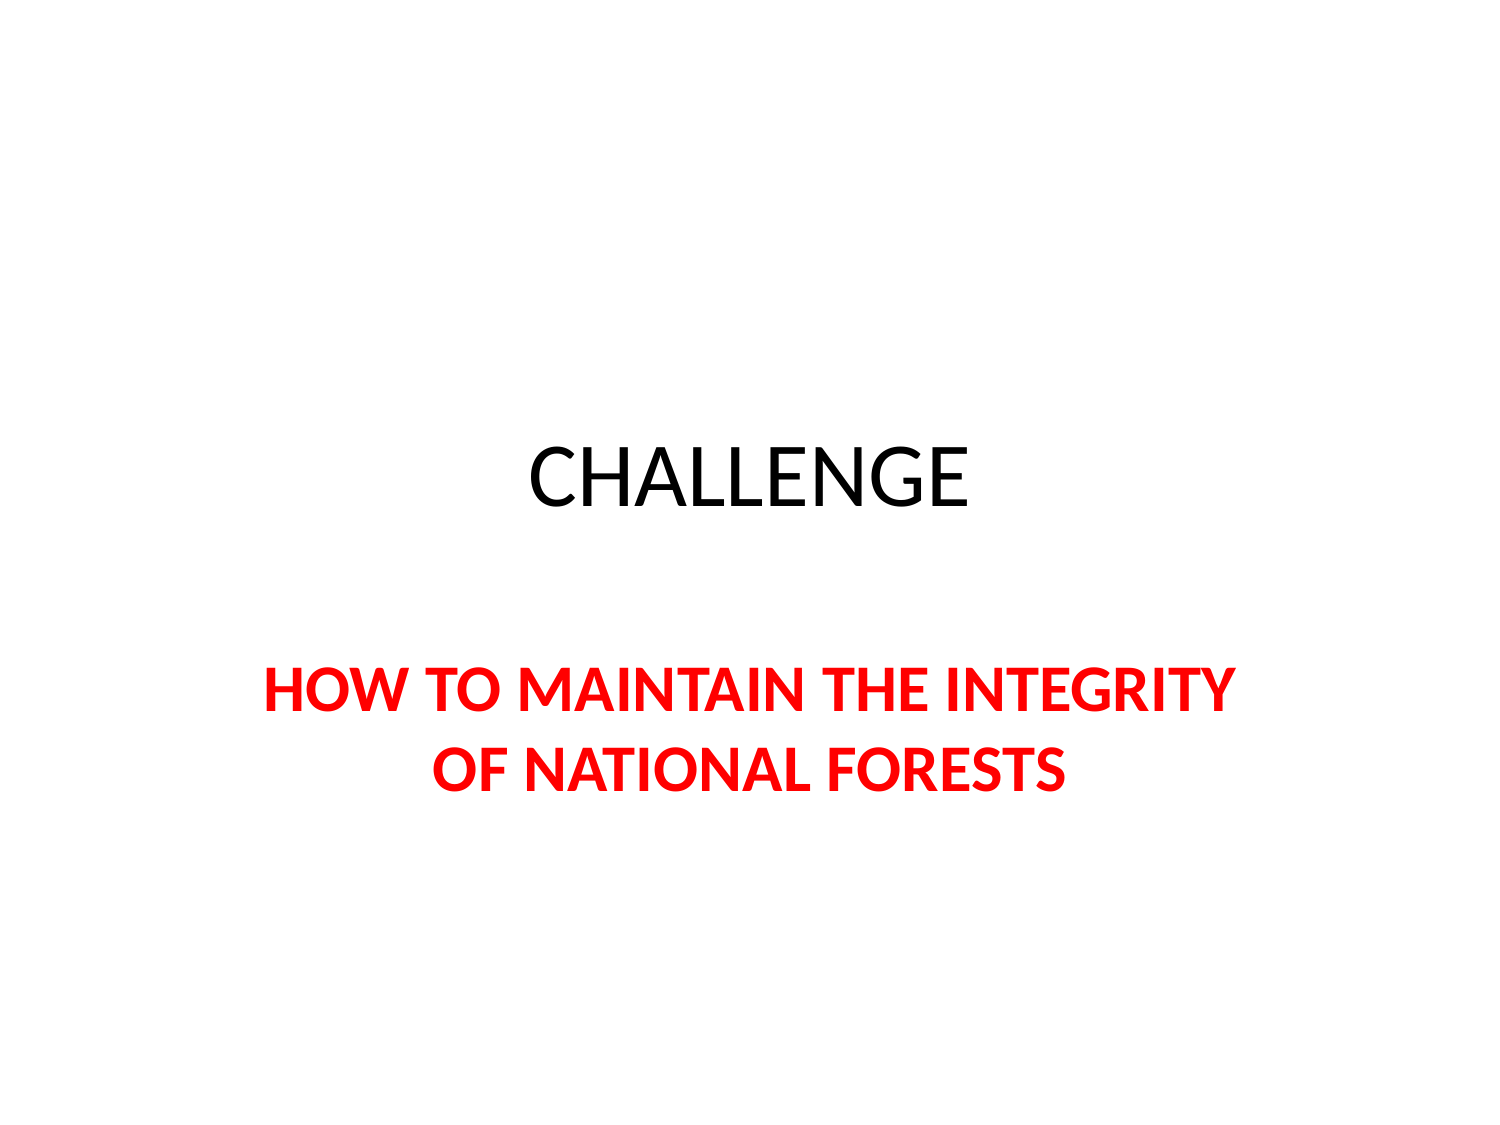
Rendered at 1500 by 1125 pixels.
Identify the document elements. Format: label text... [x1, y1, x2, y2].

subtitle HOW TO MAINTAIN THE INTEGRITY OF NATIONAL FORESTS [225, 637, 1275, 925]
title CHALLENGE [112, 349, 1388, 591]
